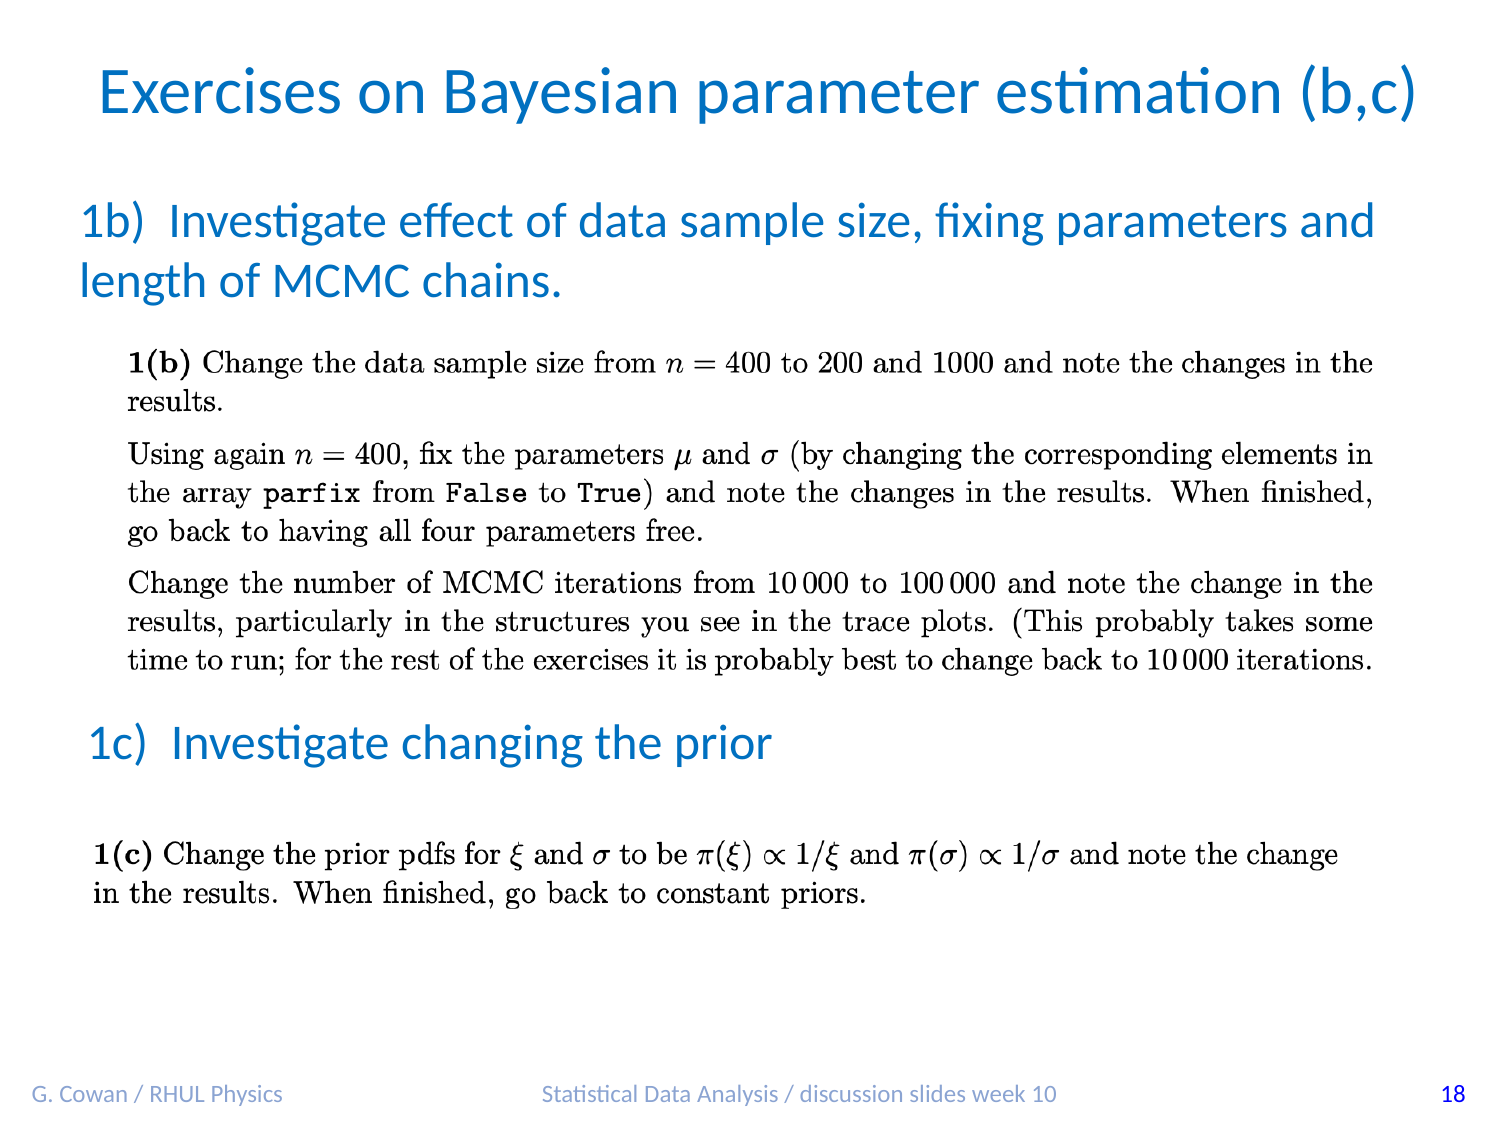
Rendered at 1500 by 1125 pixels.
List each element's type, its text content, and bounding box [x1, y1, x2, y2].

slide_number G. Cowan / RHUL Physics [16, 1062, 338, 1123]
footer Statistical Data Analysis / discussion slides week 10 [338, 1062, 1262, 1123]
text_box 1b) Investigate effect of data sample size, fixing parameters and length of MCMC chains. [64, 180, 1450, 315]
text_box 1c) Investigate changing the prior [71, 701, 789, 777]
picture [76, 824, 1352, 921]
picture [112, 328, 1388, 690]
text_box Exercises on Bayesian parameter estimation (b,c) [84, 39, 1435, 134]
slide_number 18 [1262, 1062, 1481, 1123]
